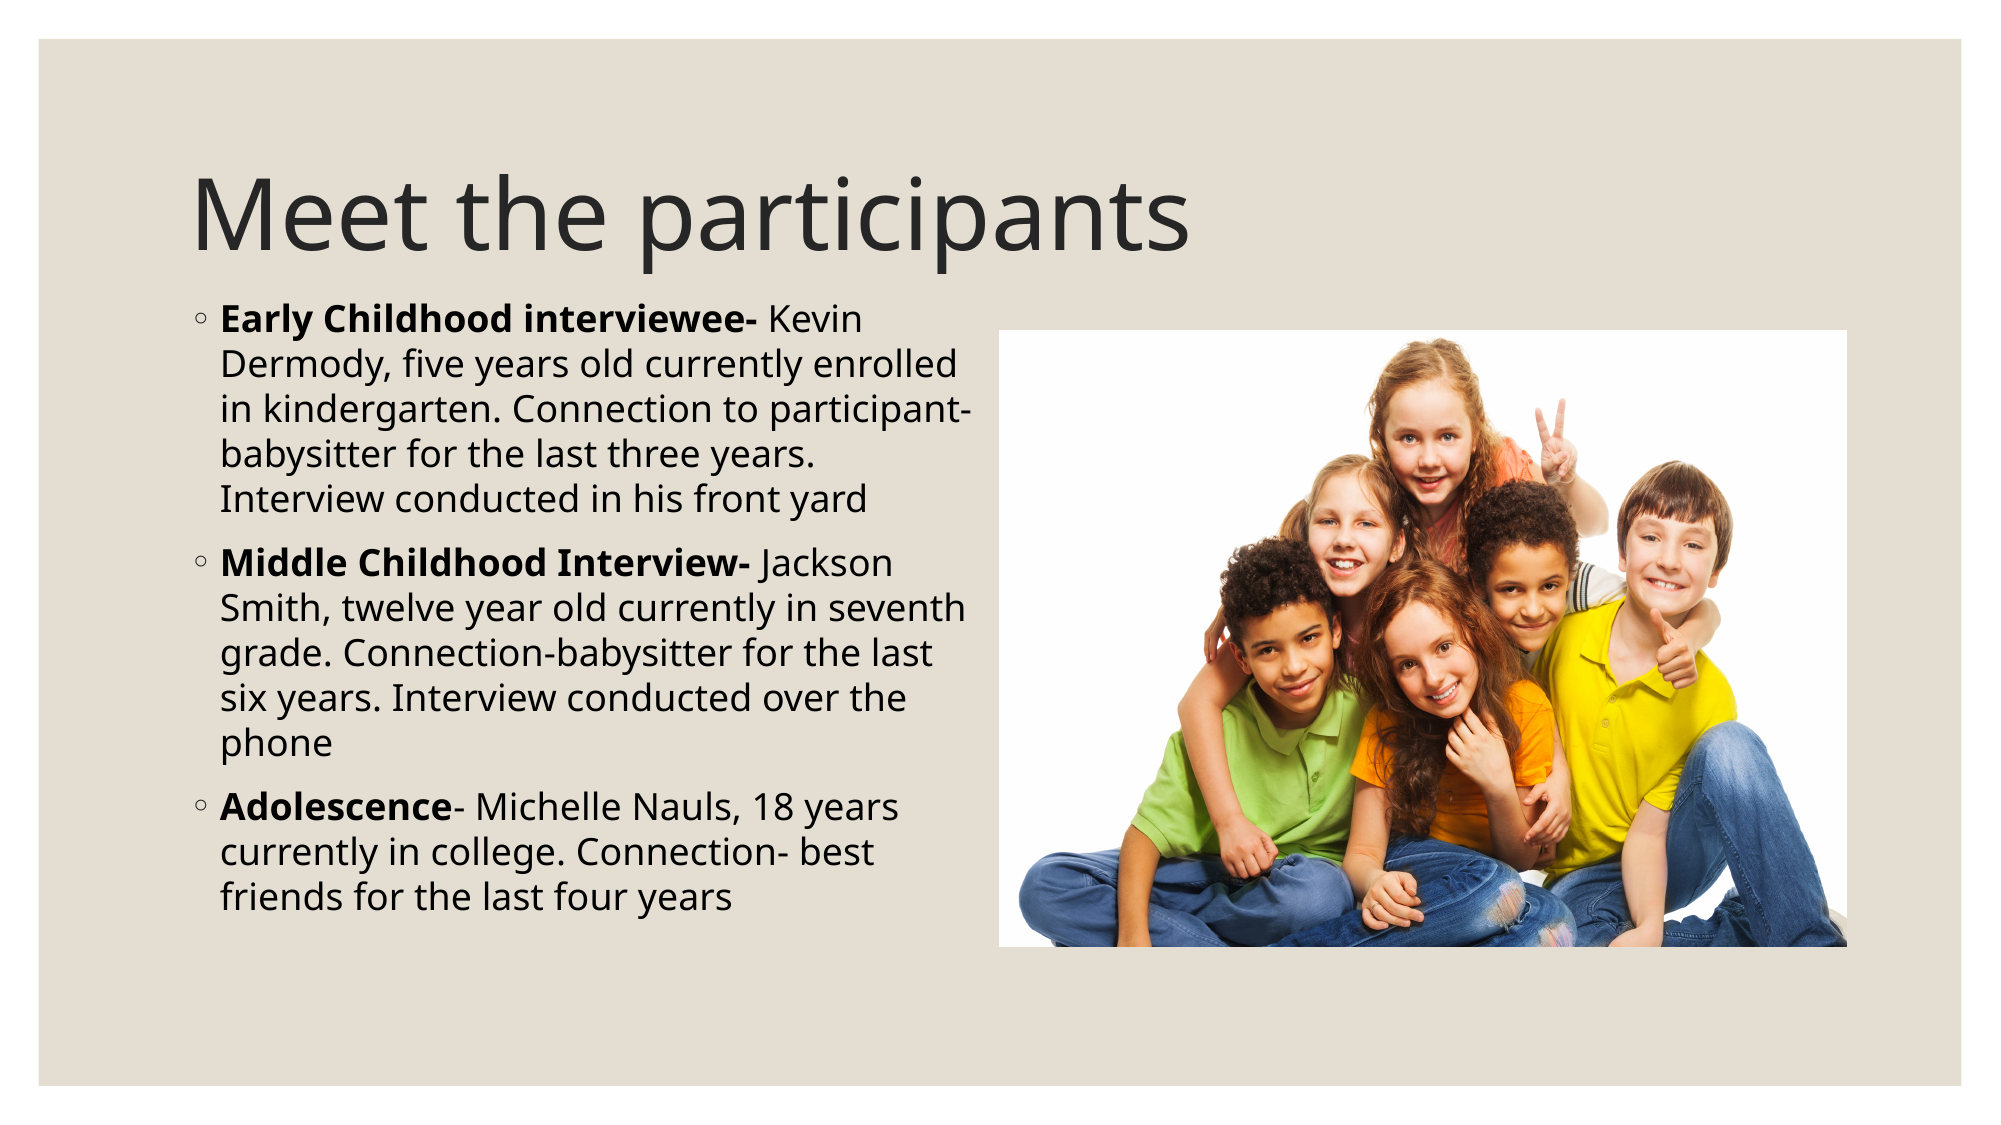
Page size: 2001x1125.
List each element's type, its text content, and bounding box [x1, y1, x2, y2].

picture [999, 330, 1847, 947]
list Early Childhood interviewee- Kevin Dermody, five years old currently enrolled in kindergarten. Connection to participant- babysitter for the last three years. Interview conducted in his front yard Middle Childhood Interview- Jackson Smith, twelve year old currently in seventh grade. Connection-babysitter for the last six years. Interview conducted over the phone Adolescence- Michelle Nauls, 18 years currently in college. Connection- best friends for the last four years [174, 287, 1000, 1020]
title Meet the participants [174, 105, 1825, 326]
